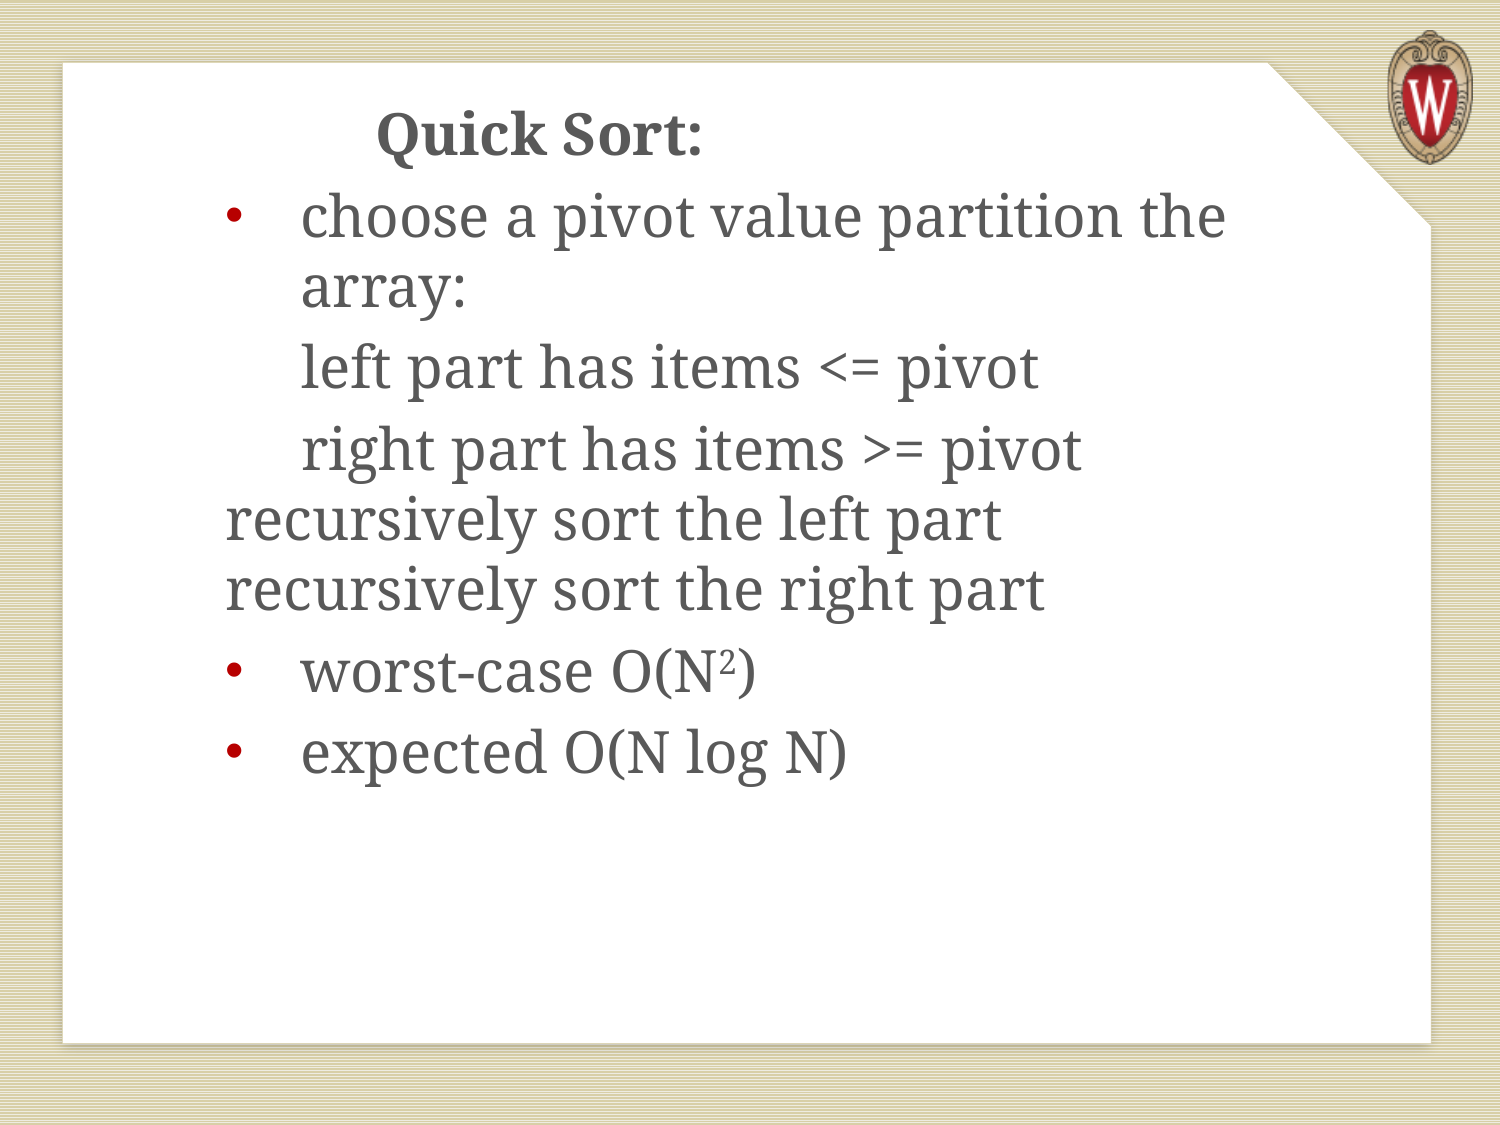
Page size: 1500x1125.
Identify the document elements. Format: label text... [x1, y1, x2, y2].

subtitle Quick Sort: choose a pivot value partition the array: left part has items <= pivot right part has items >= pivot recursively sort the left part recursively sort the right part worst-case O(N2) expected O(N log N) [225, 97, 1275, 887]
